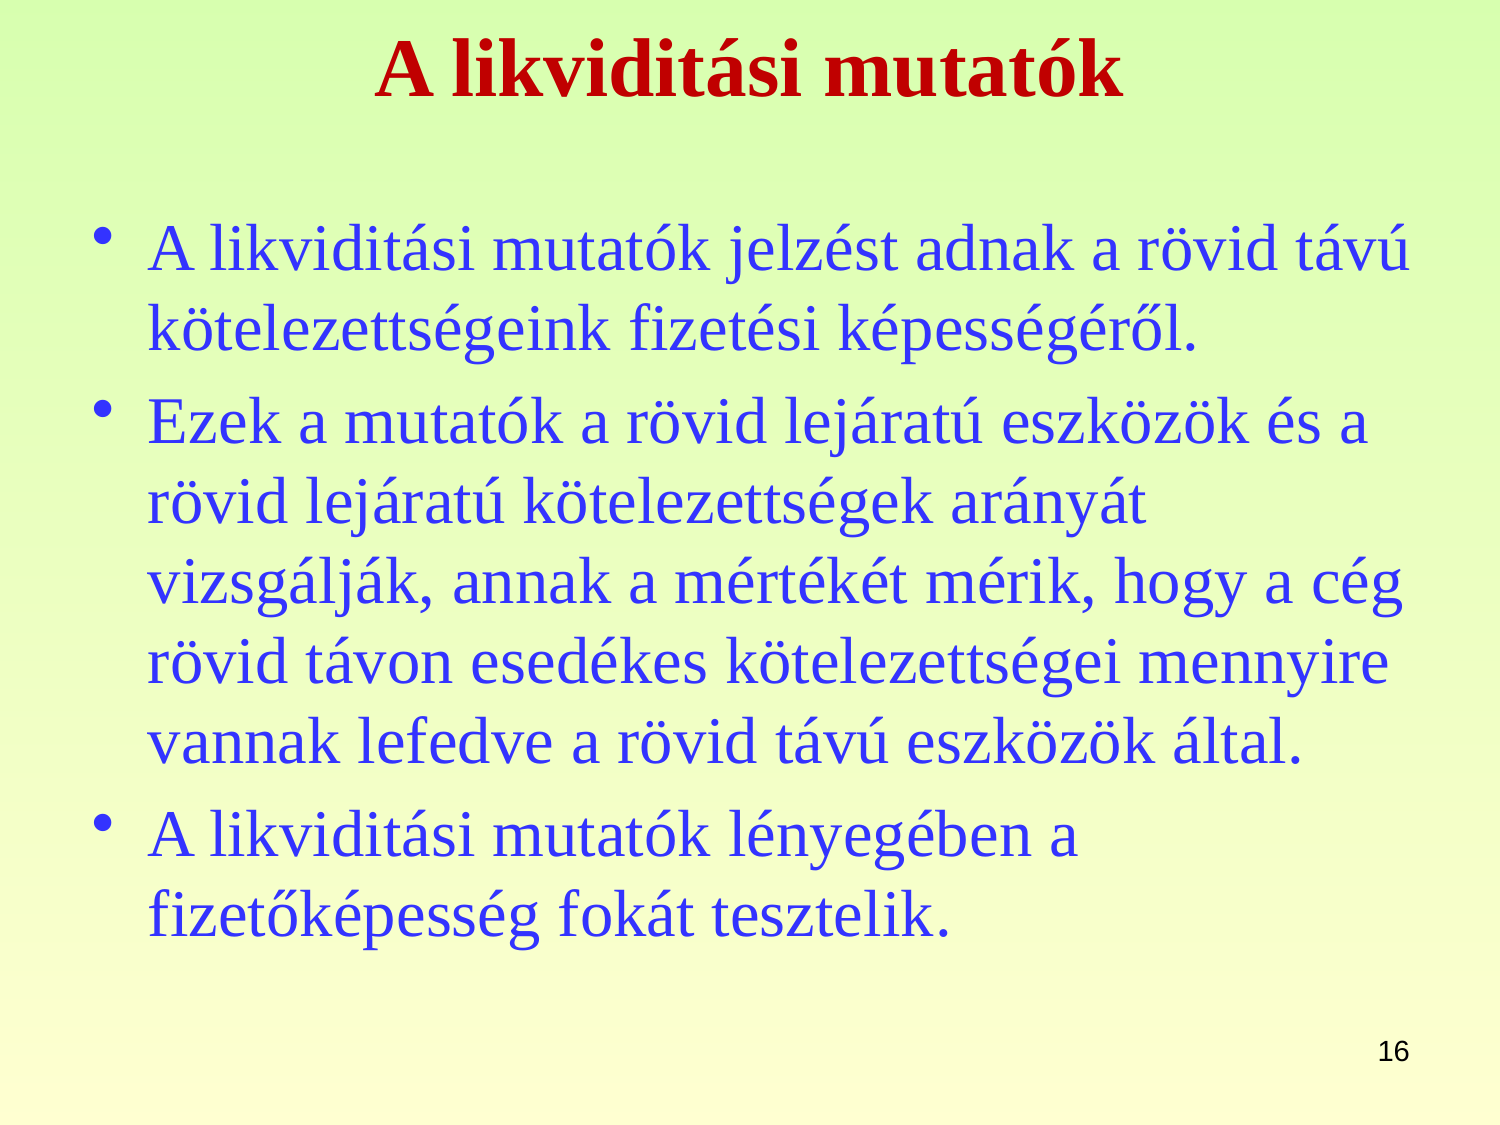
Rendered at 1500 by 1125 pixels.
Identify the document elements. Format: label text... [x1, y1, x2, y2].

list A likviditási mutatók jelzést adnak a rövid távú kötelezettségeink fizetési képességéről. Ezek a mutatók a rövid lejáratú eszközök és a rövid lejáratú kötelezettségek arányát vizsgálják, annak a mértékét mérik, hogy a cég rövid távon esedékes kötelezettségei mennyire vannak lefedve a rövid távú eszközök által. A likviditási mutatók lényegében a fizetőképesség fokát tesztelik. [76, 196, 1436, 1125]
title A likviditási mutatók [0, 0, 1500, 126]
slide_number 16 [1074, 1024, 1426, 1103]
